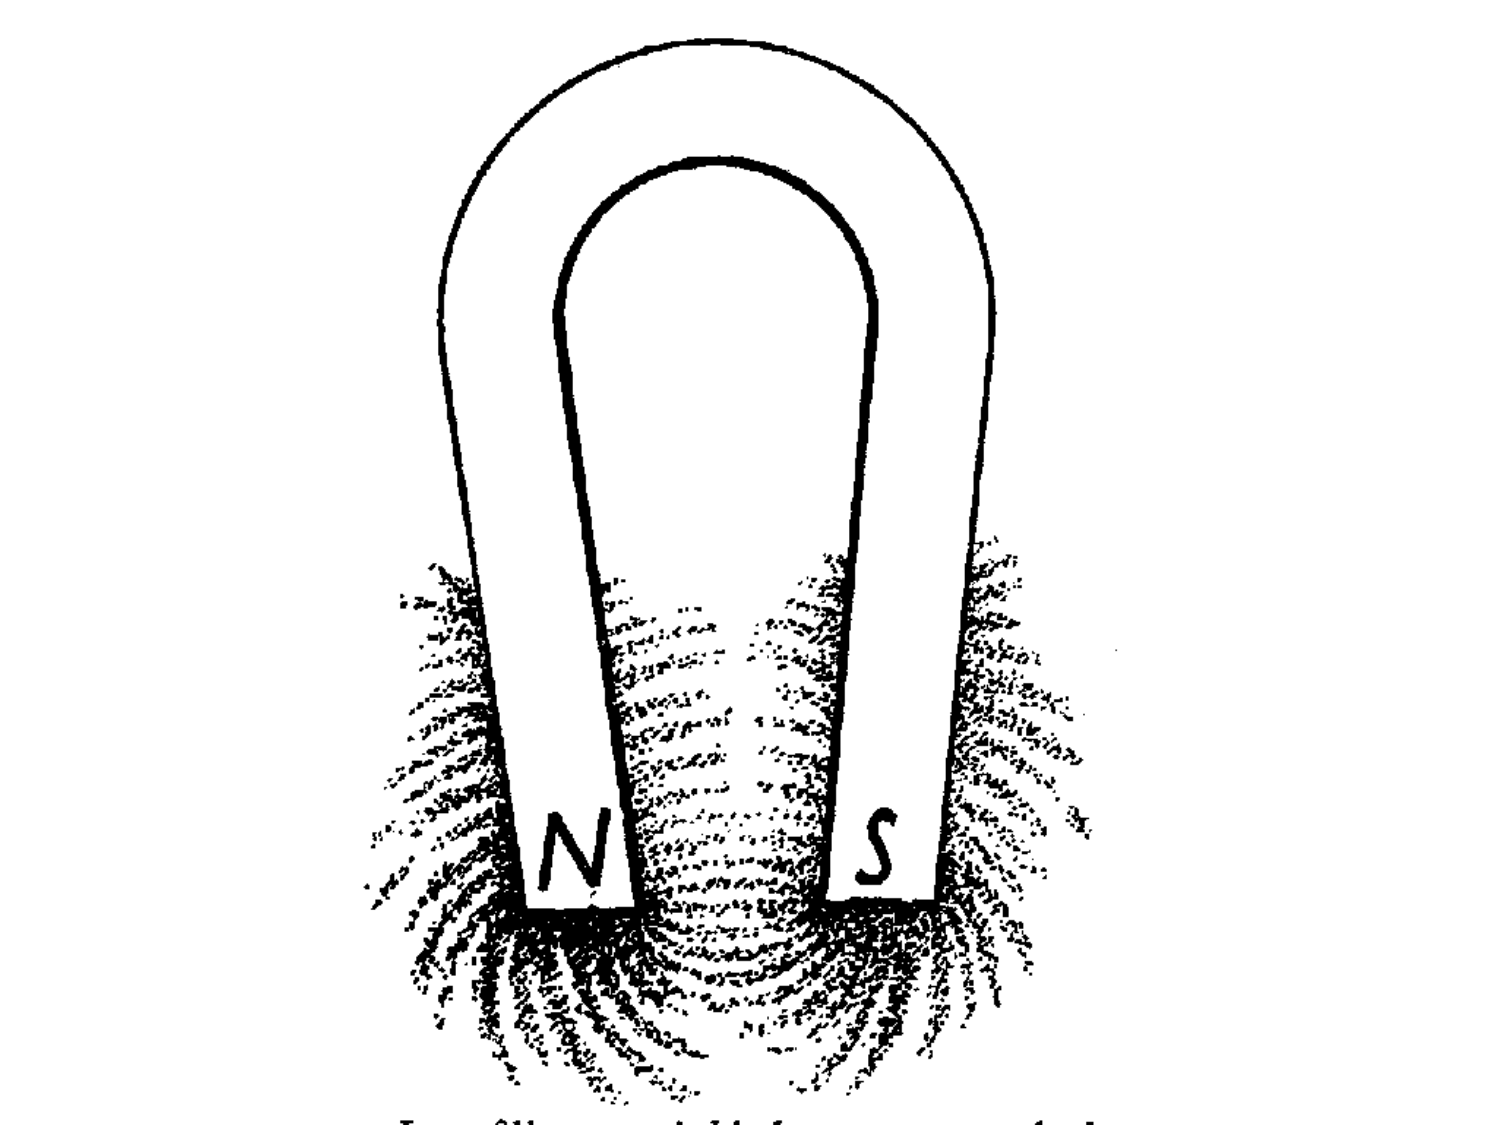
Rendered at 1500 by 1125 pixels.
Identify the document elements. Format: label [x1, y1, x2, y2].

picture [358, 0, 1142, 1125]
